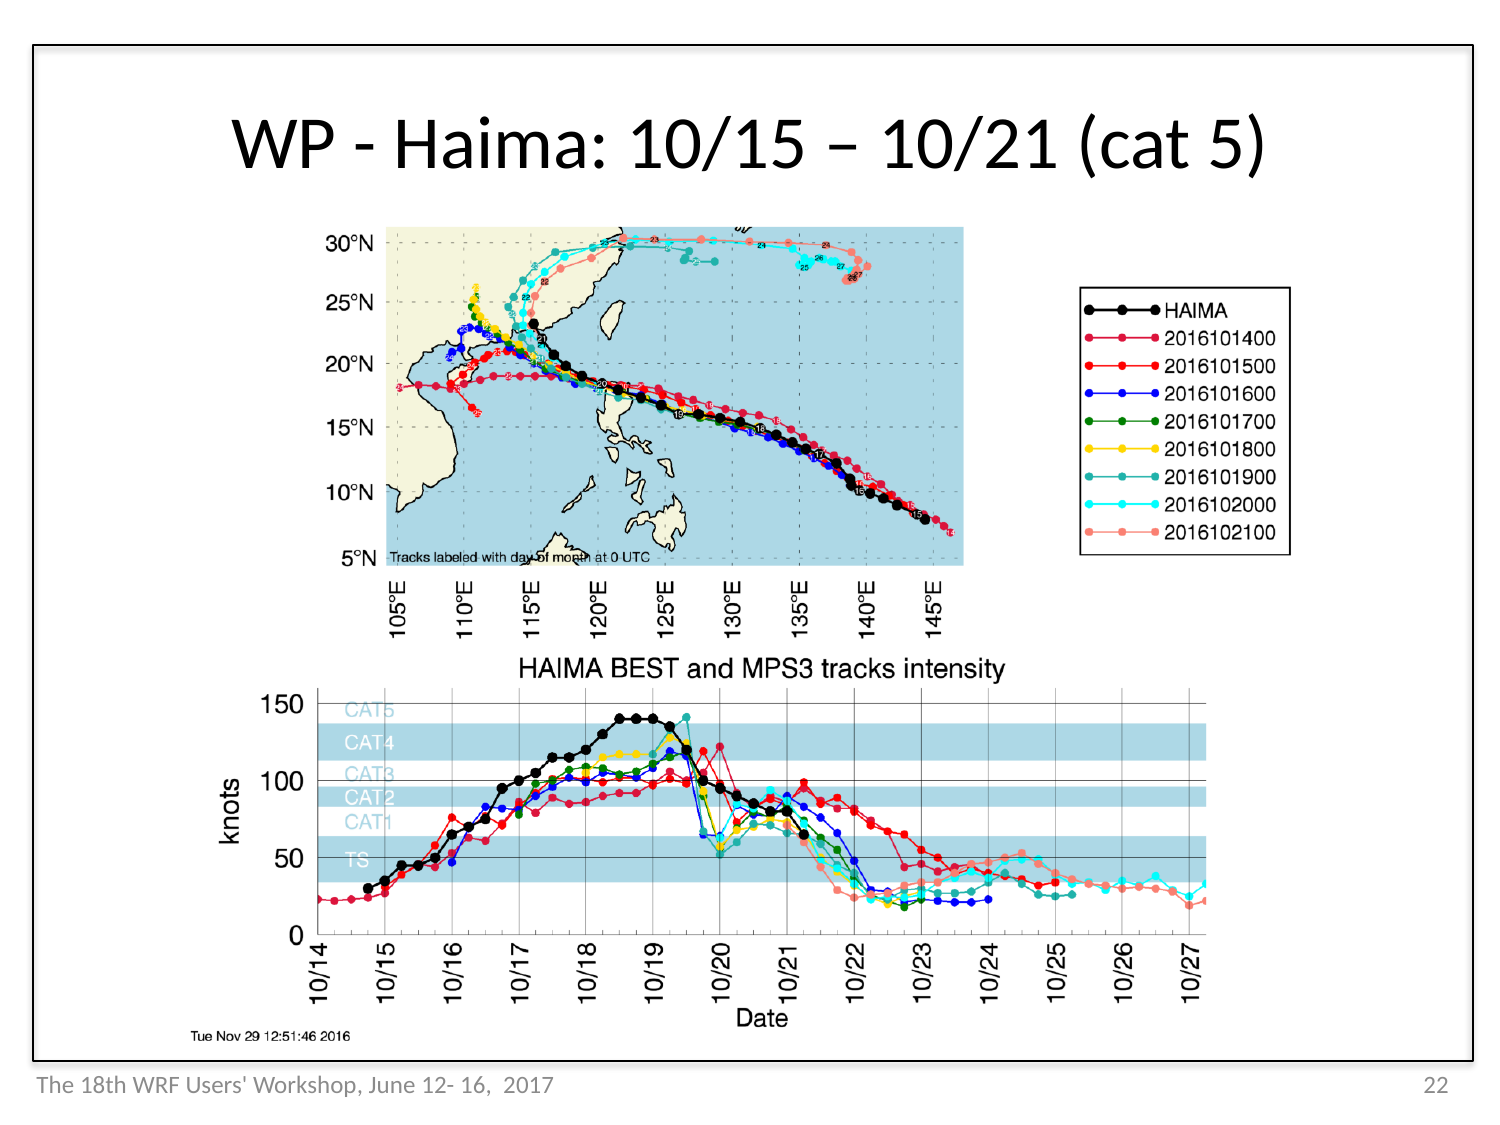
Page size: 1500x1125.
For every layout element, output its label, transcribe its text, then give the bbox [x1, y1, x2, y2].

slide_number 22 [1113, 1053, 1464, 1114]
title WP - Haima: 10/15 – 10/21 (cat 5) [74, 44, 1426, 233]
picture [190, 220, 1292, 1042]
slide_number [21, 1053, 585, 1114]
